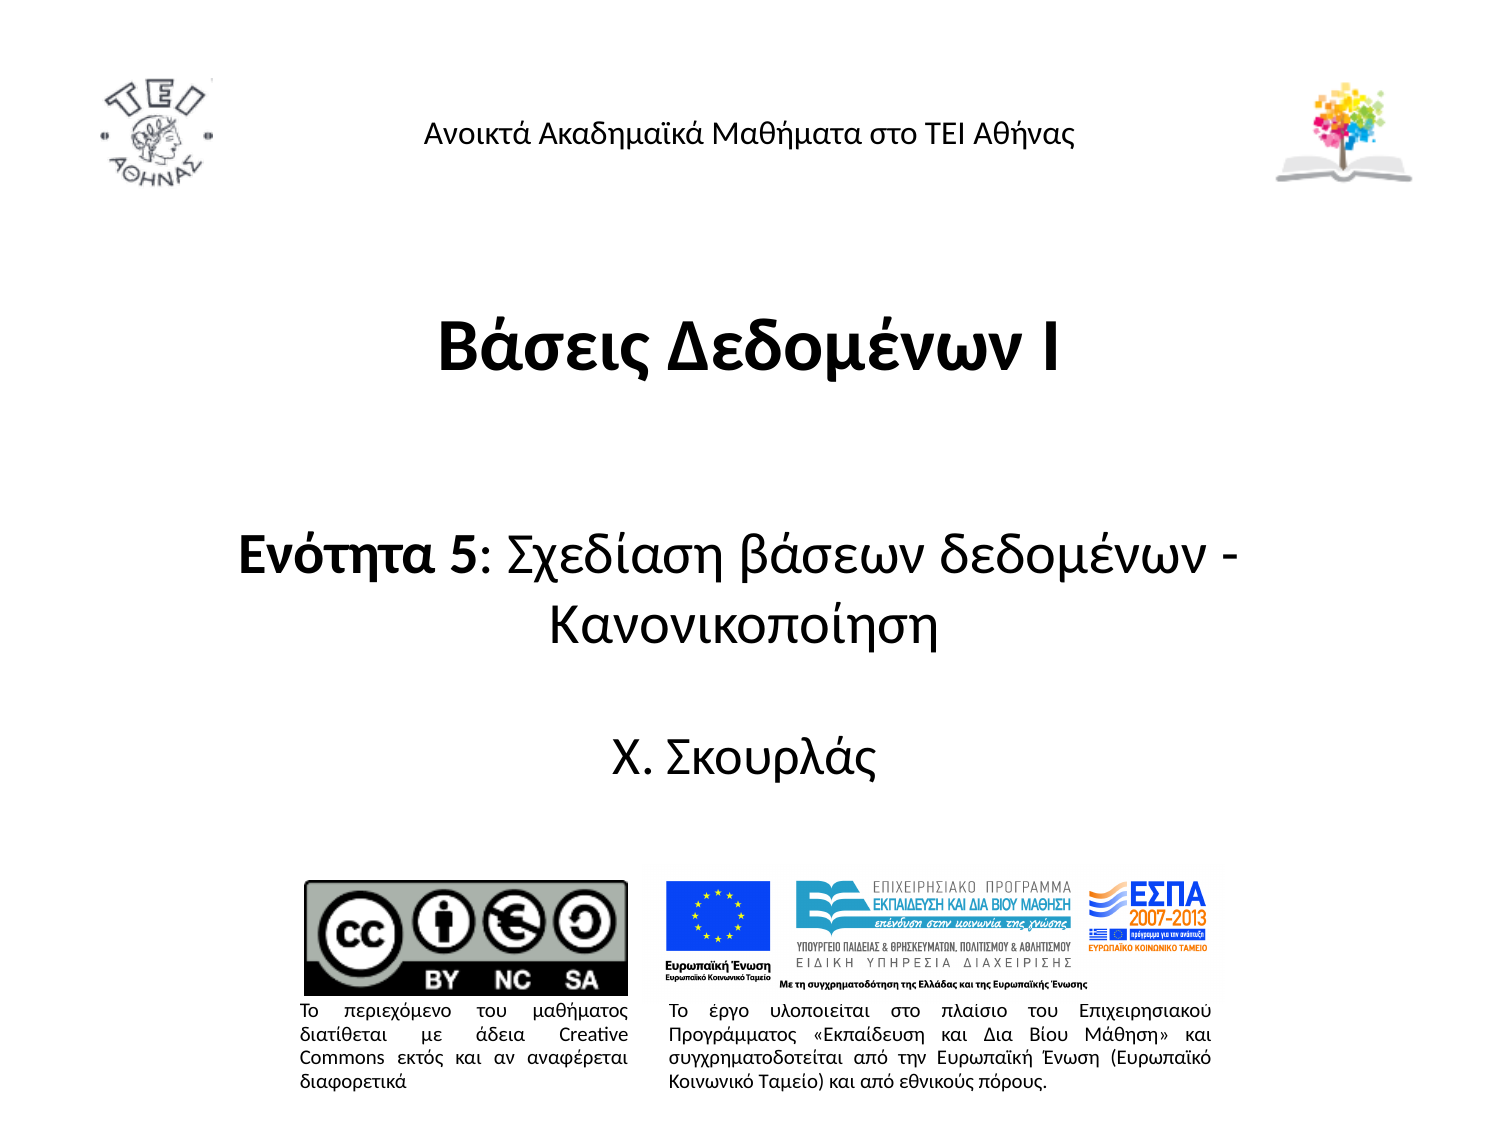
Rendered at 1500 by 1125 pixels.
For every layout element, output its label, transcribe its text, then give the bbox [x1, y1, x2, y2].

subtitle Ενότητα 5: Σχεδίαση βάσεων δεδομένων - Κανονικοποίηση Χ. Σκουρλάς [76, 507, 1414, 796]
title Βάσεις Δεδομένων I [112, 219, 1388, 461]
text_box Ανοικτά Ακαδημαϊκά Μαθήματα στο ΤΕΙ Αθήνας [217, 103, 1268, 159]
table_header Το έργο υλοποιείται στο πλαίσιο του Επιχειρησιακού Προγράμματος «Εκπαίδευση και Δια Βίου Μάθηση» και συγχρηματοδοτείται από την Ευρωπαϊκή Ένωση (Ευρωπαϊκό Κοινωνικό Ταμείο) και από εθνικούς πόρους. [640, 1010, 1223, 1125]
picture [1273, 77, 1414, 185]
picture [642, 864, 1225, 1004]
table_header Το περιεχόμενο του μαθήματος διατίθεται με άδεια Creative Commons εκτός και αν αναφέρεται διαφορετικά [289, 999, 640, 1125]
picture [100, 77, 213, 193]
picture [303, 880, 628, 996]
